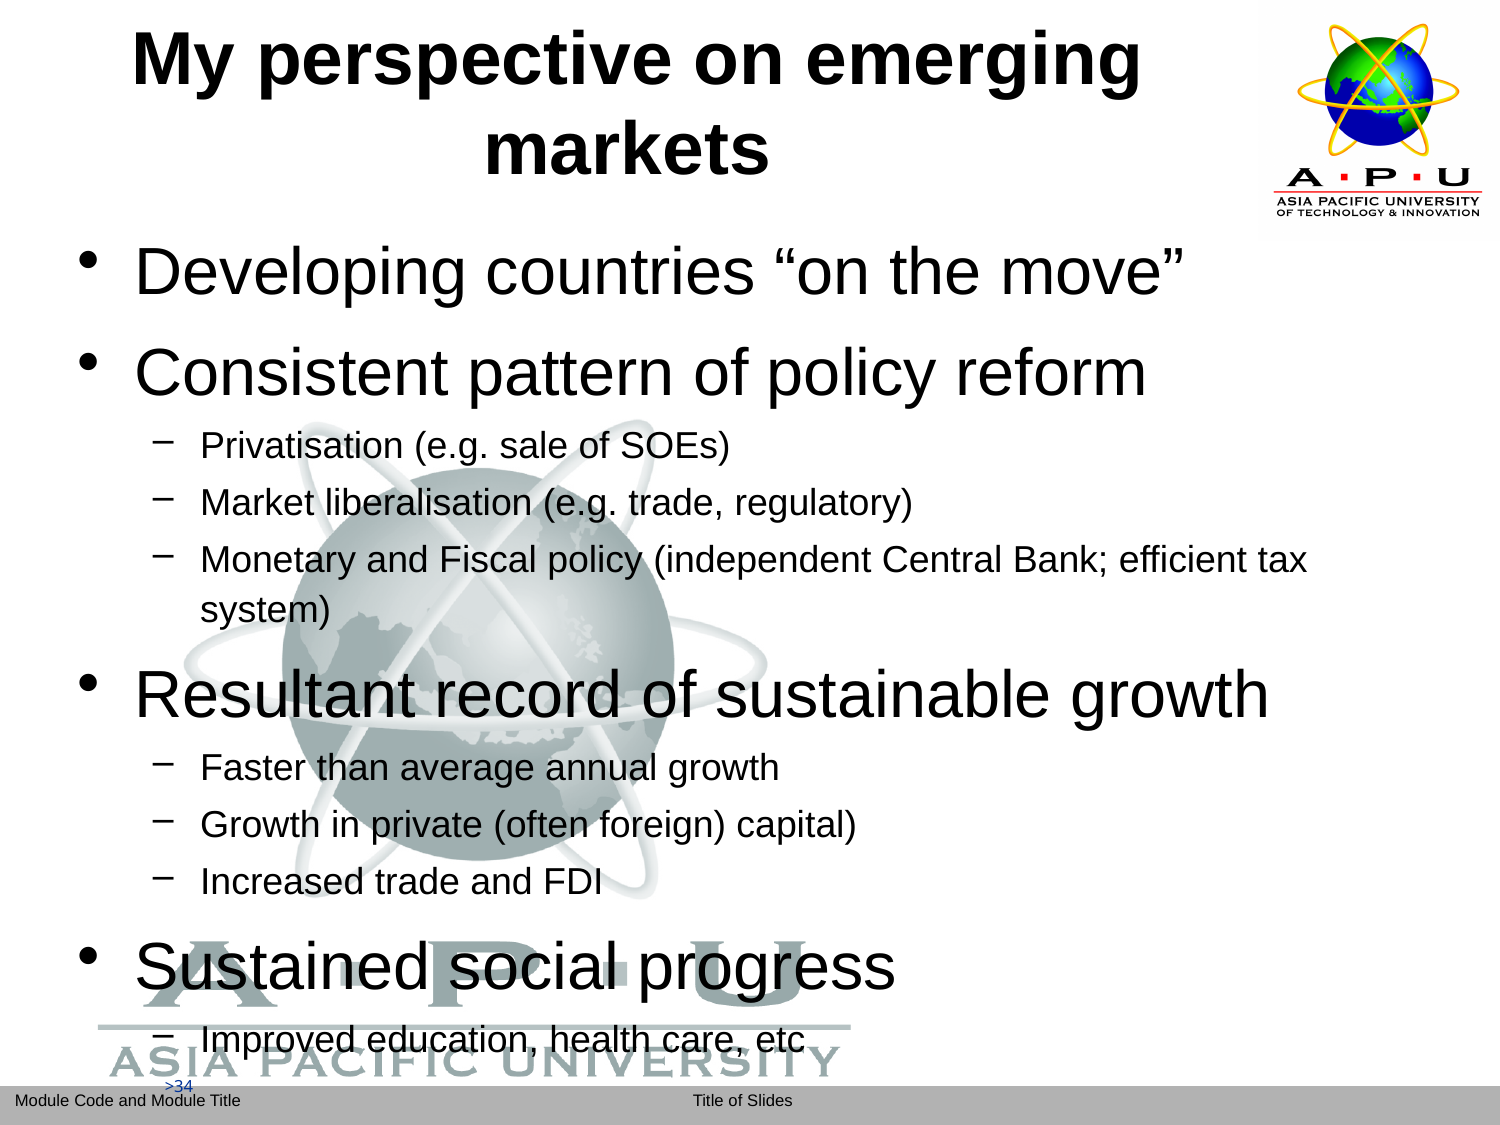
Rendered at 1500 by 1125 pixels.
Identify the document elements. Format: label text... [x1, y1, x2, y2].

picture [1258, 0, 1500, 241]
title My perspective on emerging markets [0, 37, 1276, 163]
list Developing countries “on the move” Consistent pattern of policy reform Privatisation (e.g. sale of SOEs) Market liberalisation (e.g. trade, regulatory) Monetary and Fiscal policy (independent Central Bank; efficient tax system) Resultant record of sustainable growth Faster than average annual growth Growth in private (often foreign) capital) Increased trade and FDI Sustained social progress Improved education, health care, etc [62, 212, 1414, 999]
text_box >34 [149, 1049, 225, 1125]
